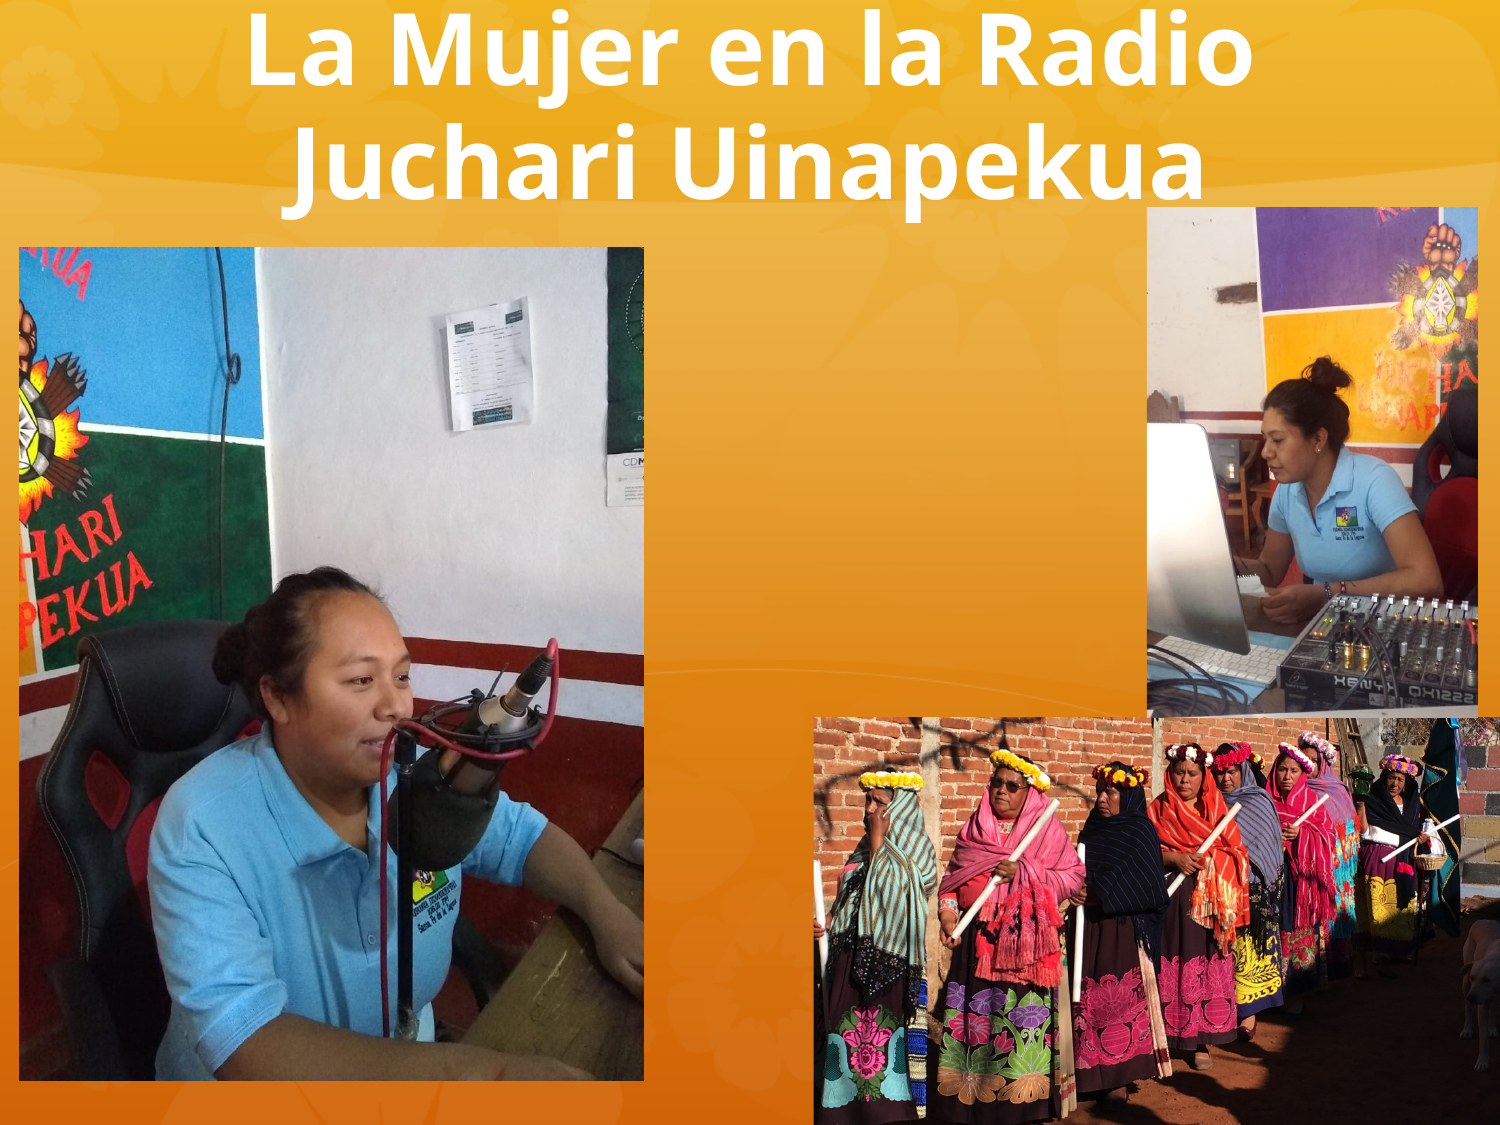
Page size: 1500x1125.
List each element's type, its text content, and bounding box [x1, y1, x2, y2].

title La Mujer en la Radio Juchari Uinapekua [127, 14, 1372, 203]
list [813, 717, 1500, 1125]
picture [0, 0, 1500, 1125]
